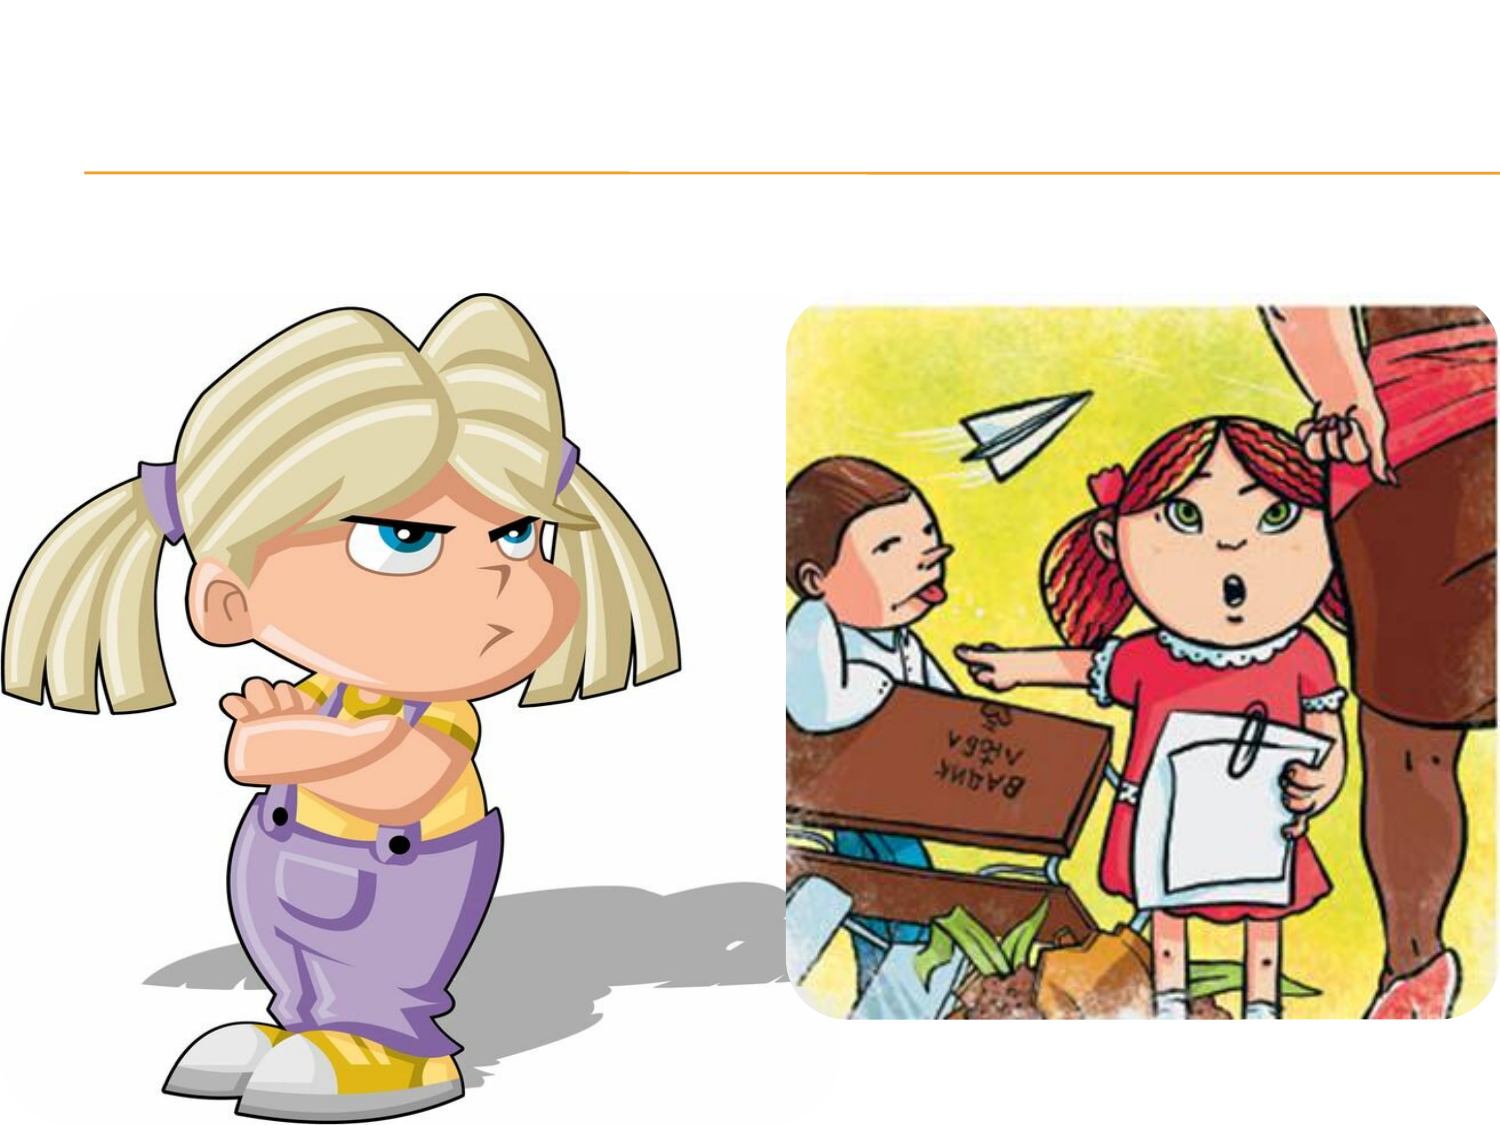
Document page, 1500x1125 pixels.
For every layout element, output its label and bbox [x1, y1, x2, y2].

picture [0, 292, 1500, 1125]
